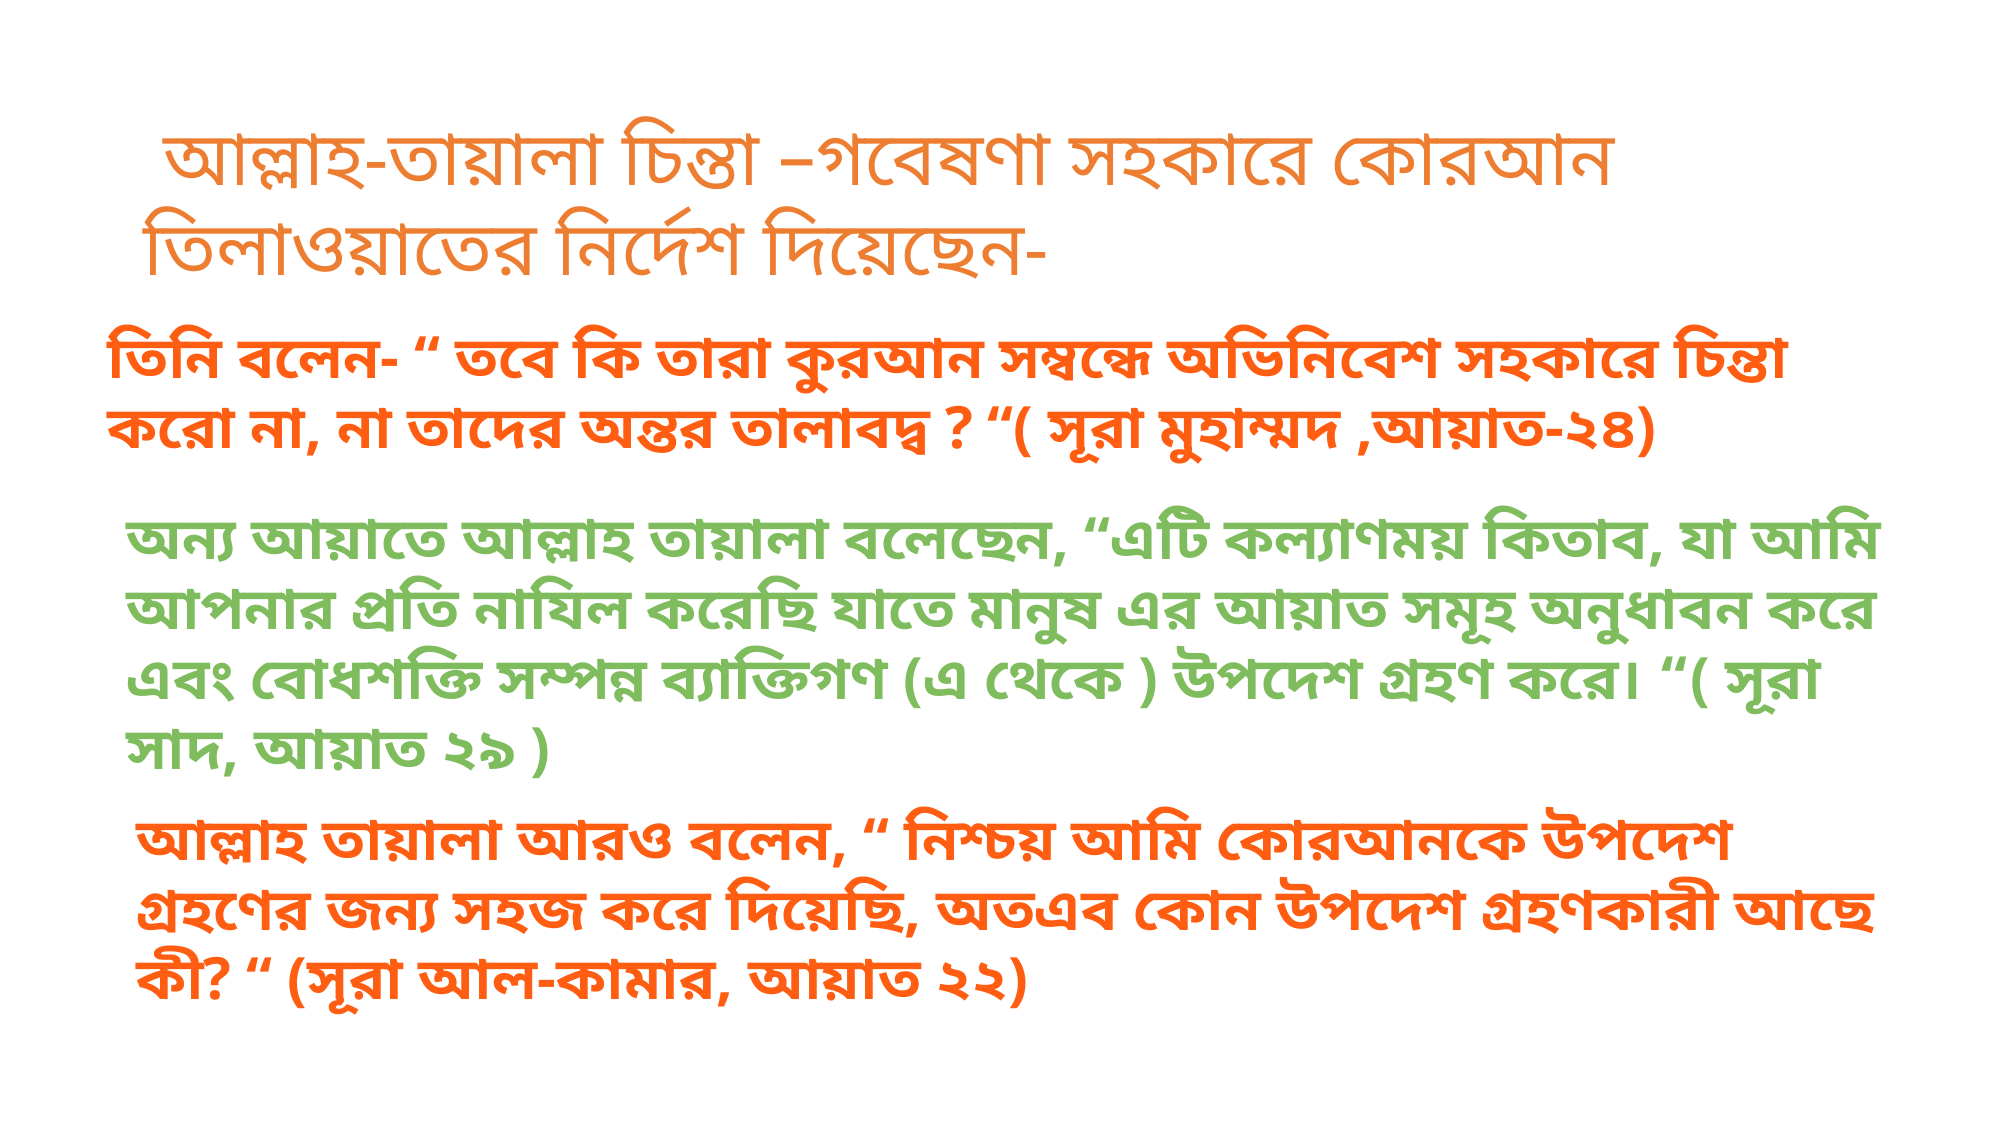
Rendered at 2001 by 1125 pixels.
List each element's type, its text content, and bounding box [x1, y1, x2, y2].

text_box আল্লাহ তায়ালা আরও বলেন, “ নিশ্চয় আমি কোরআনকে উপদেশ গ্রহণের জন্য সহজ করে দিয়েছি, অতএব কোন উপদেশ গ্রহণকারী আছে কী? “ (সূরা আল-কামার, আয়াত ২২) [121, 794, 1937, 1019]
text_box [128, 230, 1591, 291]
text_box তিনি বলেন- “ তবে কি তারা কুরআন সম্বন্ধে অভিনিবেশ সহকারে চিন্তা করো না, না তাদের অন্তর তালাবদ্ব ? “( সূরা মুহাম্মদ ,আয়াত-২৪) [92, 312, 1853, 538]
text_box আল্লাহ-তায়ালা চিন্তা –গবেষণা সহকারে কোরআন তিলাওয়াতের নির্দেশ দিয়েছেন- [128, 103, 1864, 299]
text_box অন্য আয়াতে আল্লাহ তায়ালা বলেছেন, “এটি কল্যাণময় কিতাব, যা আমি আপনার প্রতি নাযিল করেছি যাতে মানুষ এর আয়াত সমূহ অনুধাবন করে এবং বোধশক্তি সম্পন্ন ব্যাক্তিগণ (এ থেকে ) উপদেশ গ্রহণ করে। “( সূরা সাদ, আয়াত ২৯ ) [111, 493, 1944, 789]
